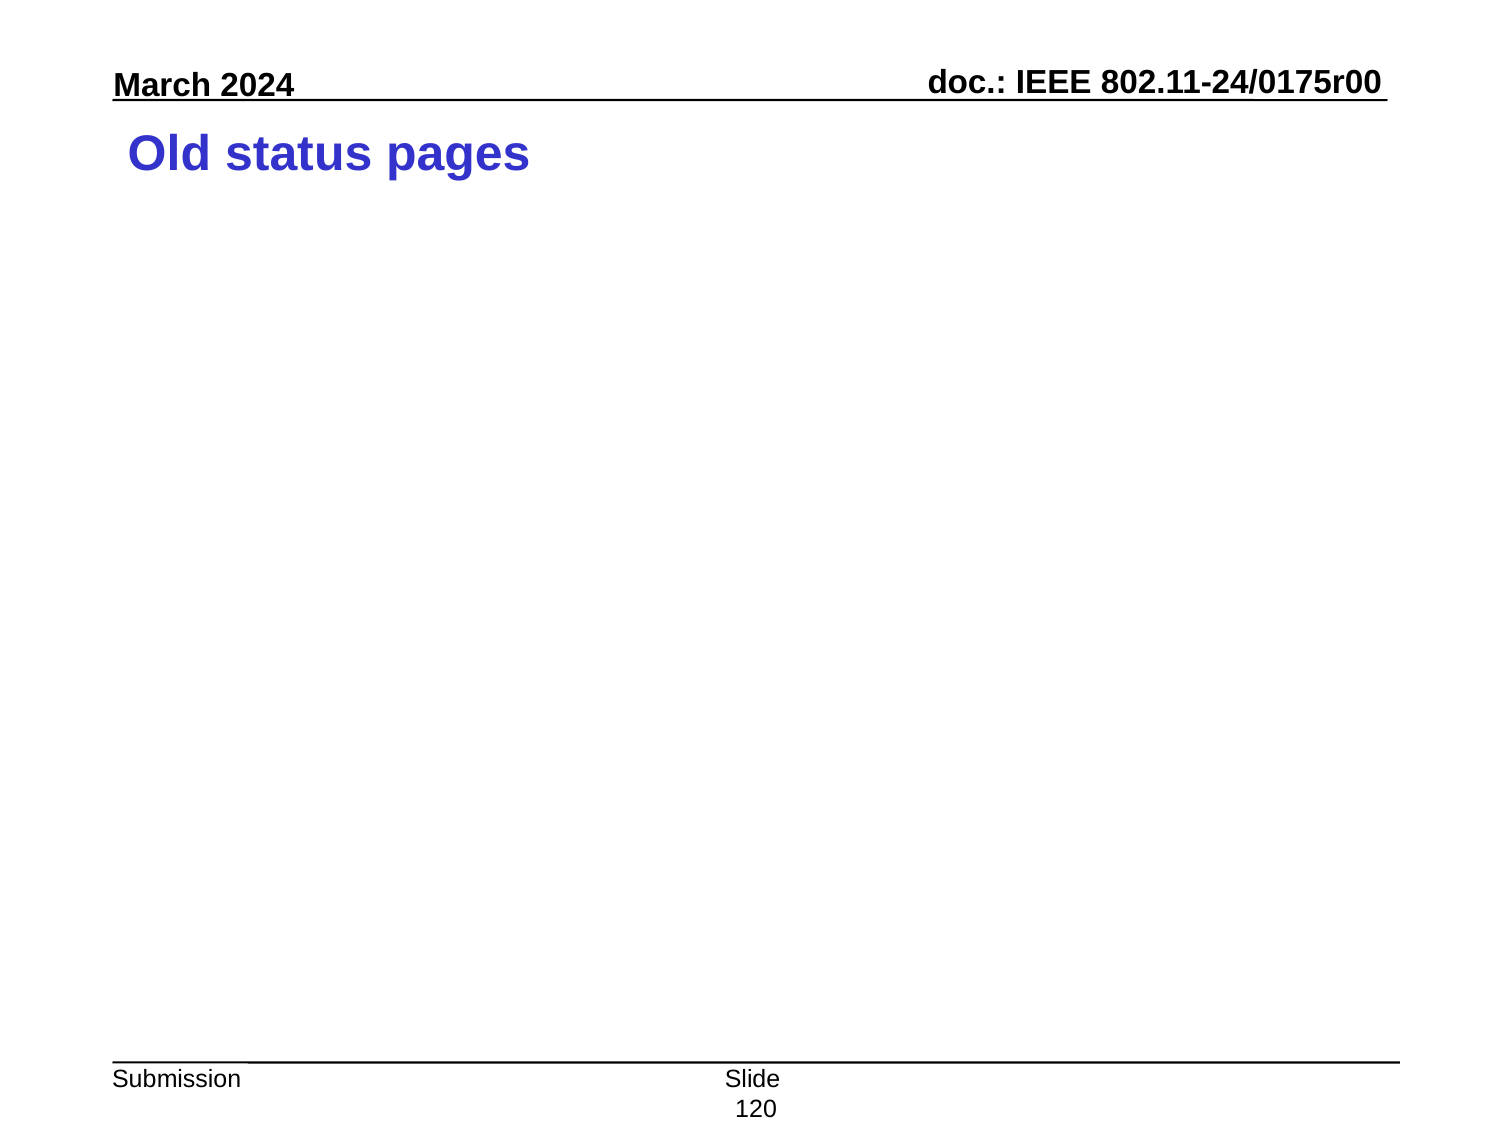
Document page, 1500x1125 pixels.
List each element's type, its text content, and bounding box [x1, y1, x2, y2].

slide_number Slide 120 [709, 1061, 803, 1093]
title Old status pages [112, 112, 1388, 288]
